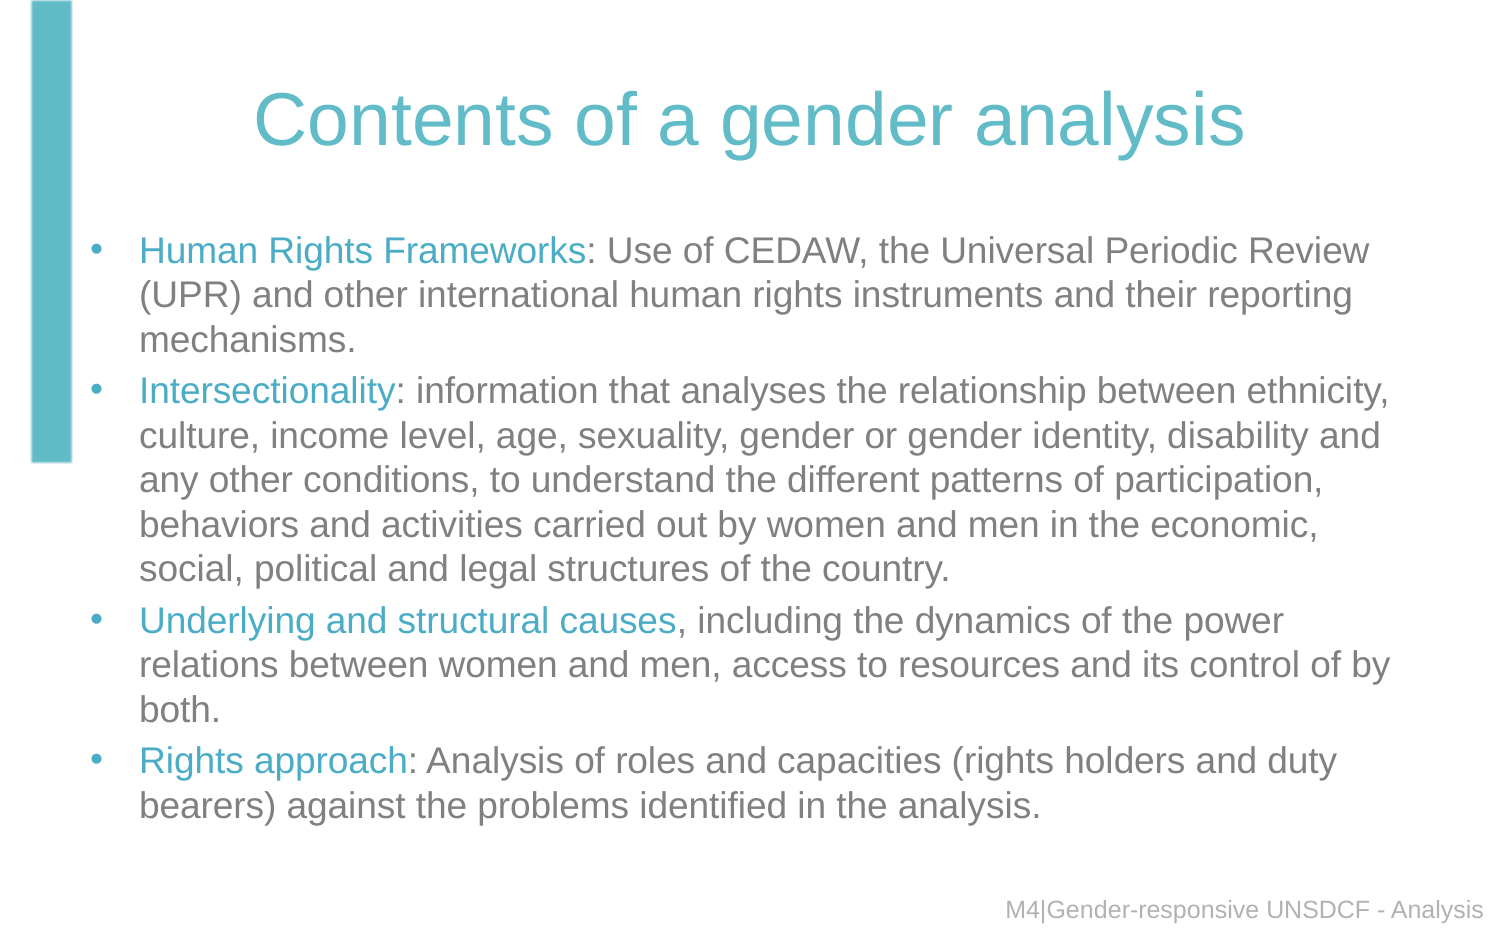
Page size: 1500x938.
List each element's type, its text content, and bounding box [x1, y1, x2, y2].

footer M4|Gender-responsive UNSDCF - Analysis [542, 877, 1500, 938]
list Human Rights Frameworks: Use of CEDAW, the Universal Periodic Review (UPR) and other international human rights instruments and their reporting mechanisms. Intersectionality: information that analyses the relationship between ethnicity, culture, income level, age, sexuality, gender or gender identity, disability and any other conditions, to understand the different patterns of participation, behaviors and activities carried out by women and men in the economic, social, political and legal structures of the country. Underlying and structural causes, including the dynamics of the power relations between women and men, access to resources and its control of by both. Rights approach: Analysis of roles and capacities (rights holders and duty bearers) against the problems identified in the analysis. [75, 218, 1425, 838]
title Contents of a gender analysis [75, 37, 1425, 194]
